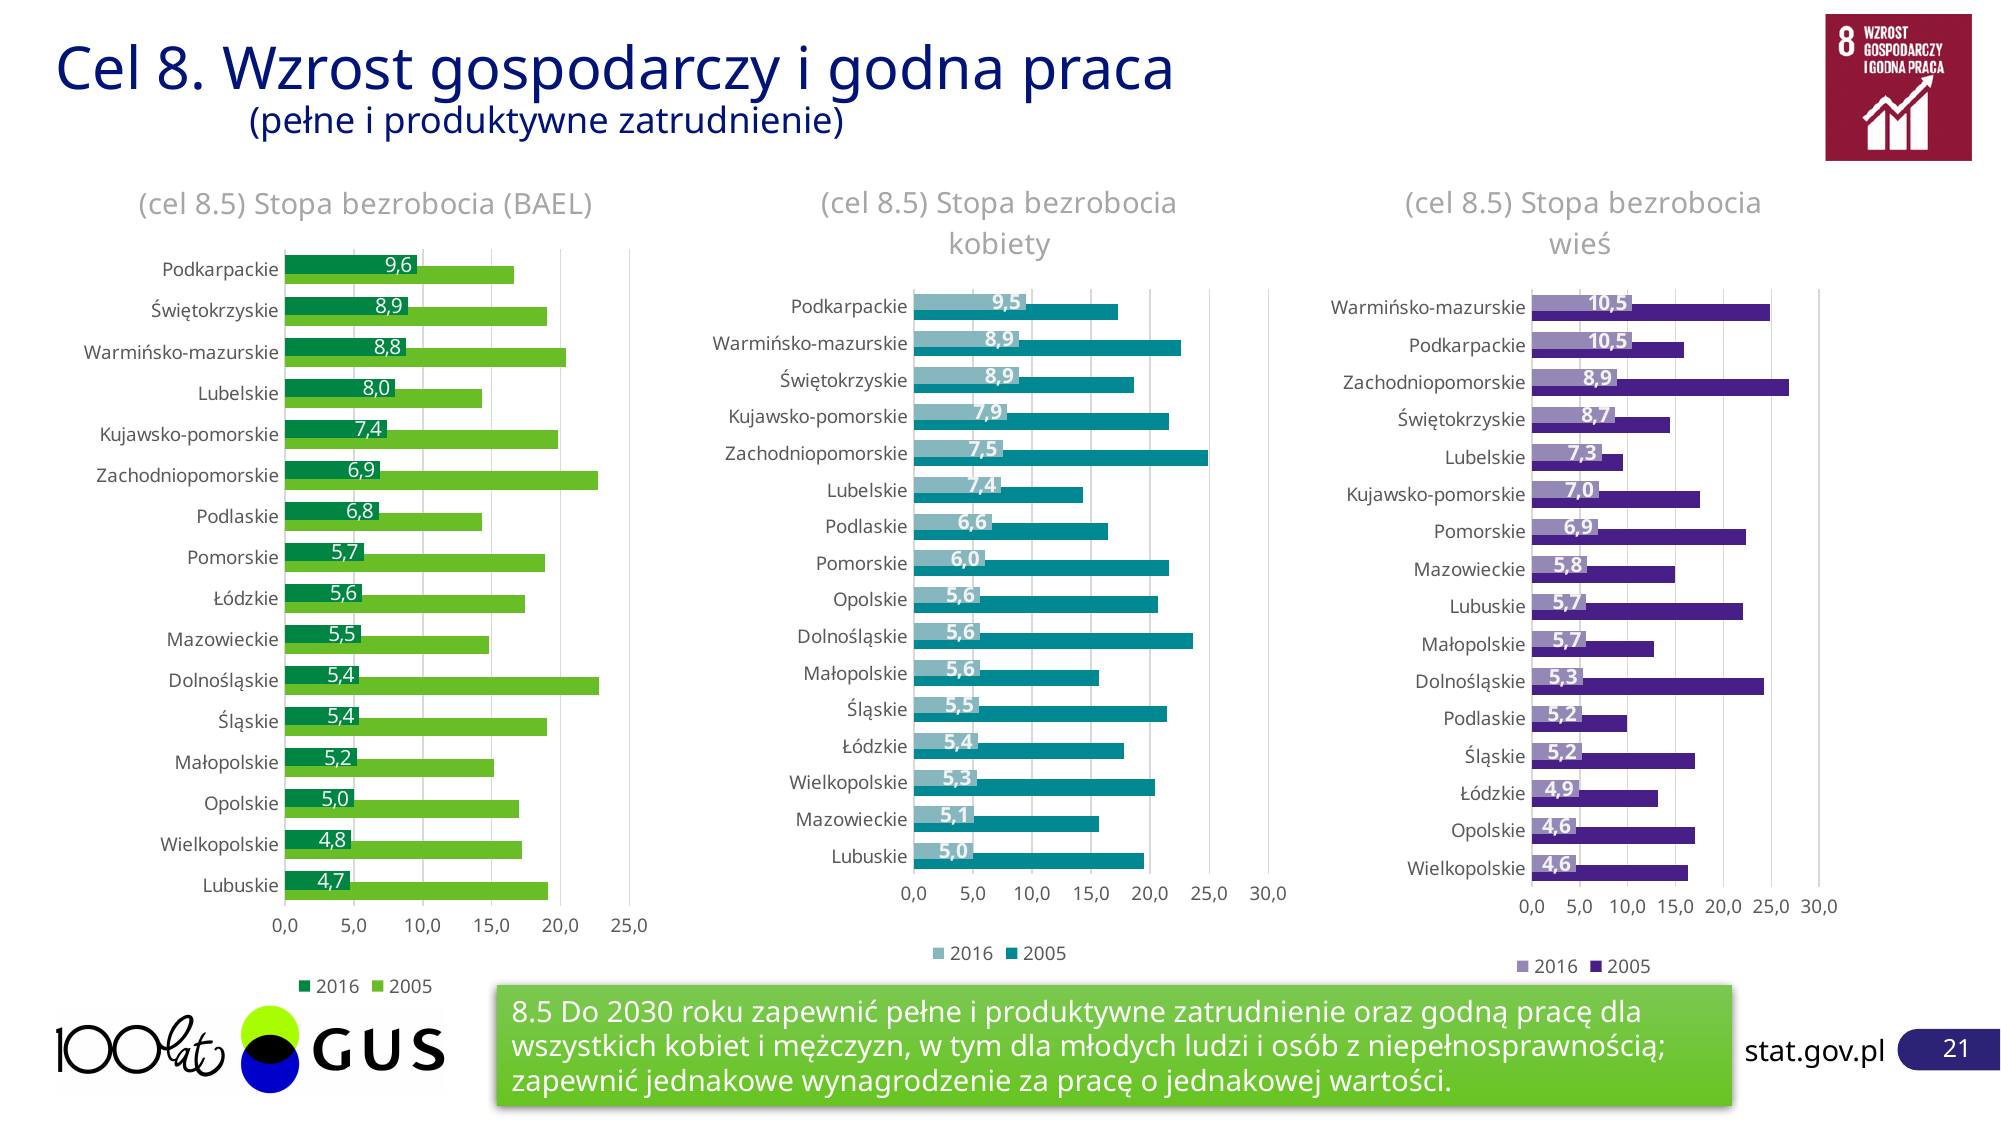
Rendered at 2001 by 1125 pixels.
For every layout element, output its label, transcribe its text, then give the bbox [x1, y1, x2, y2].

picture [1819, 8, 1976, 165]
title Cel 8. Wzrost gospodarczy i godna praca (pełne i produktywne zatrudnienie) [55, 31, 1819, 150]
picture [55, 1005, 445, 1094]
chart [700, 149, 1300, 973]
text_box 8.5 Do 2030 roku zapewnić pełne i produktywne zatrudnienie oraz godną pracę dla wszystkich kobiet i mężczyzn, w tym dla młodych ludzi i osób z niepełnosprawnością; zapewnić jednakowe wynagrodzenie za pracę o jednakowej wartości. [496, 985, 1732, 1106]
chart [72, 149, 660, 1006]
chart [1320, 149, 1849, 986]
